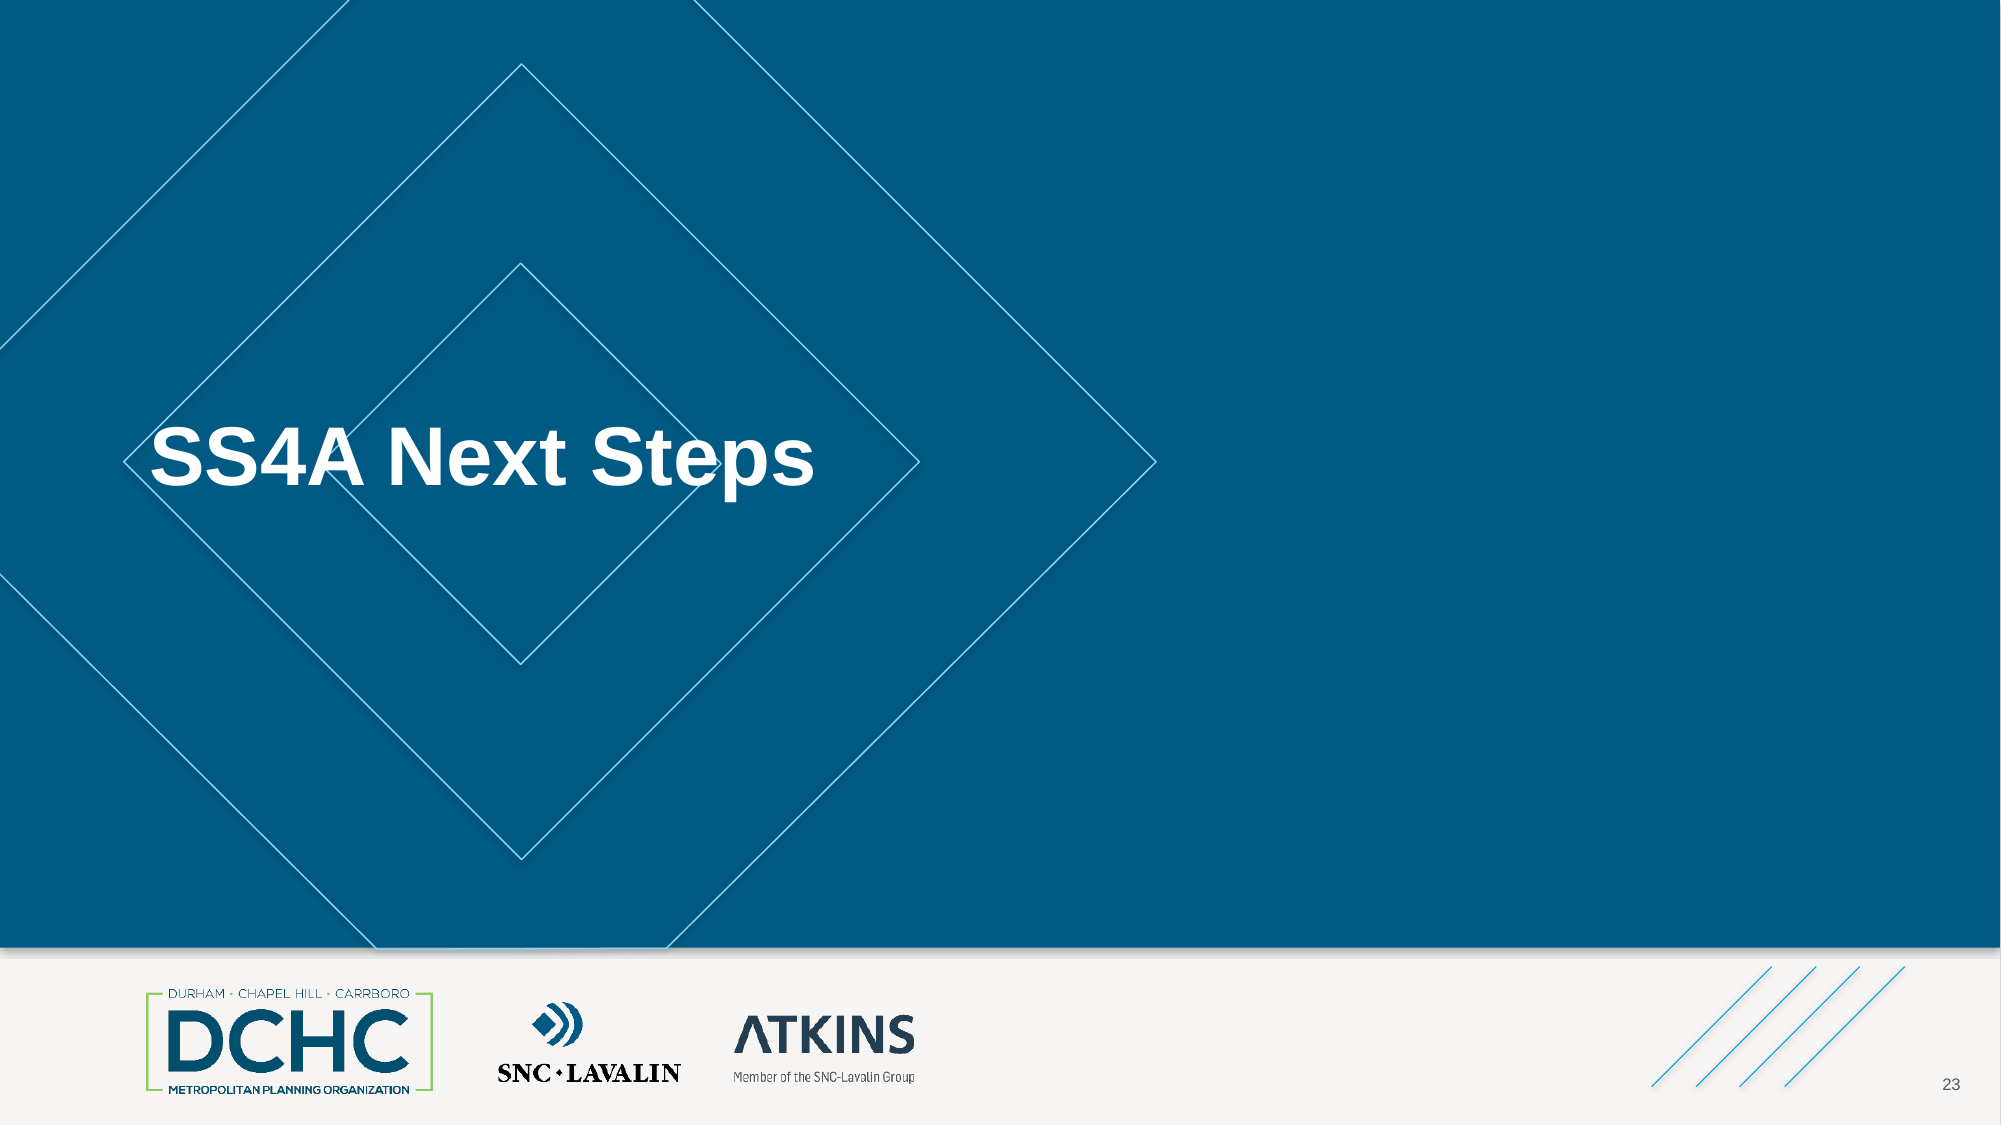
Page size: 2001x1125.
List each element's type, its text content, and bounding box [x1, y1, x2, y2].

picture [1784, 966, 1906, 1088]
title SS4A Next Steps [149, 370, 1904, 548]
picture [136, 978, 442, 1104]
slide_number 23 [1882, 1063, 1961, 1095]
picture [1739, 966, 1861, 1088]
picture [1651, 966, 1773, 1088]
picture [480, 983, 932, 1099]
